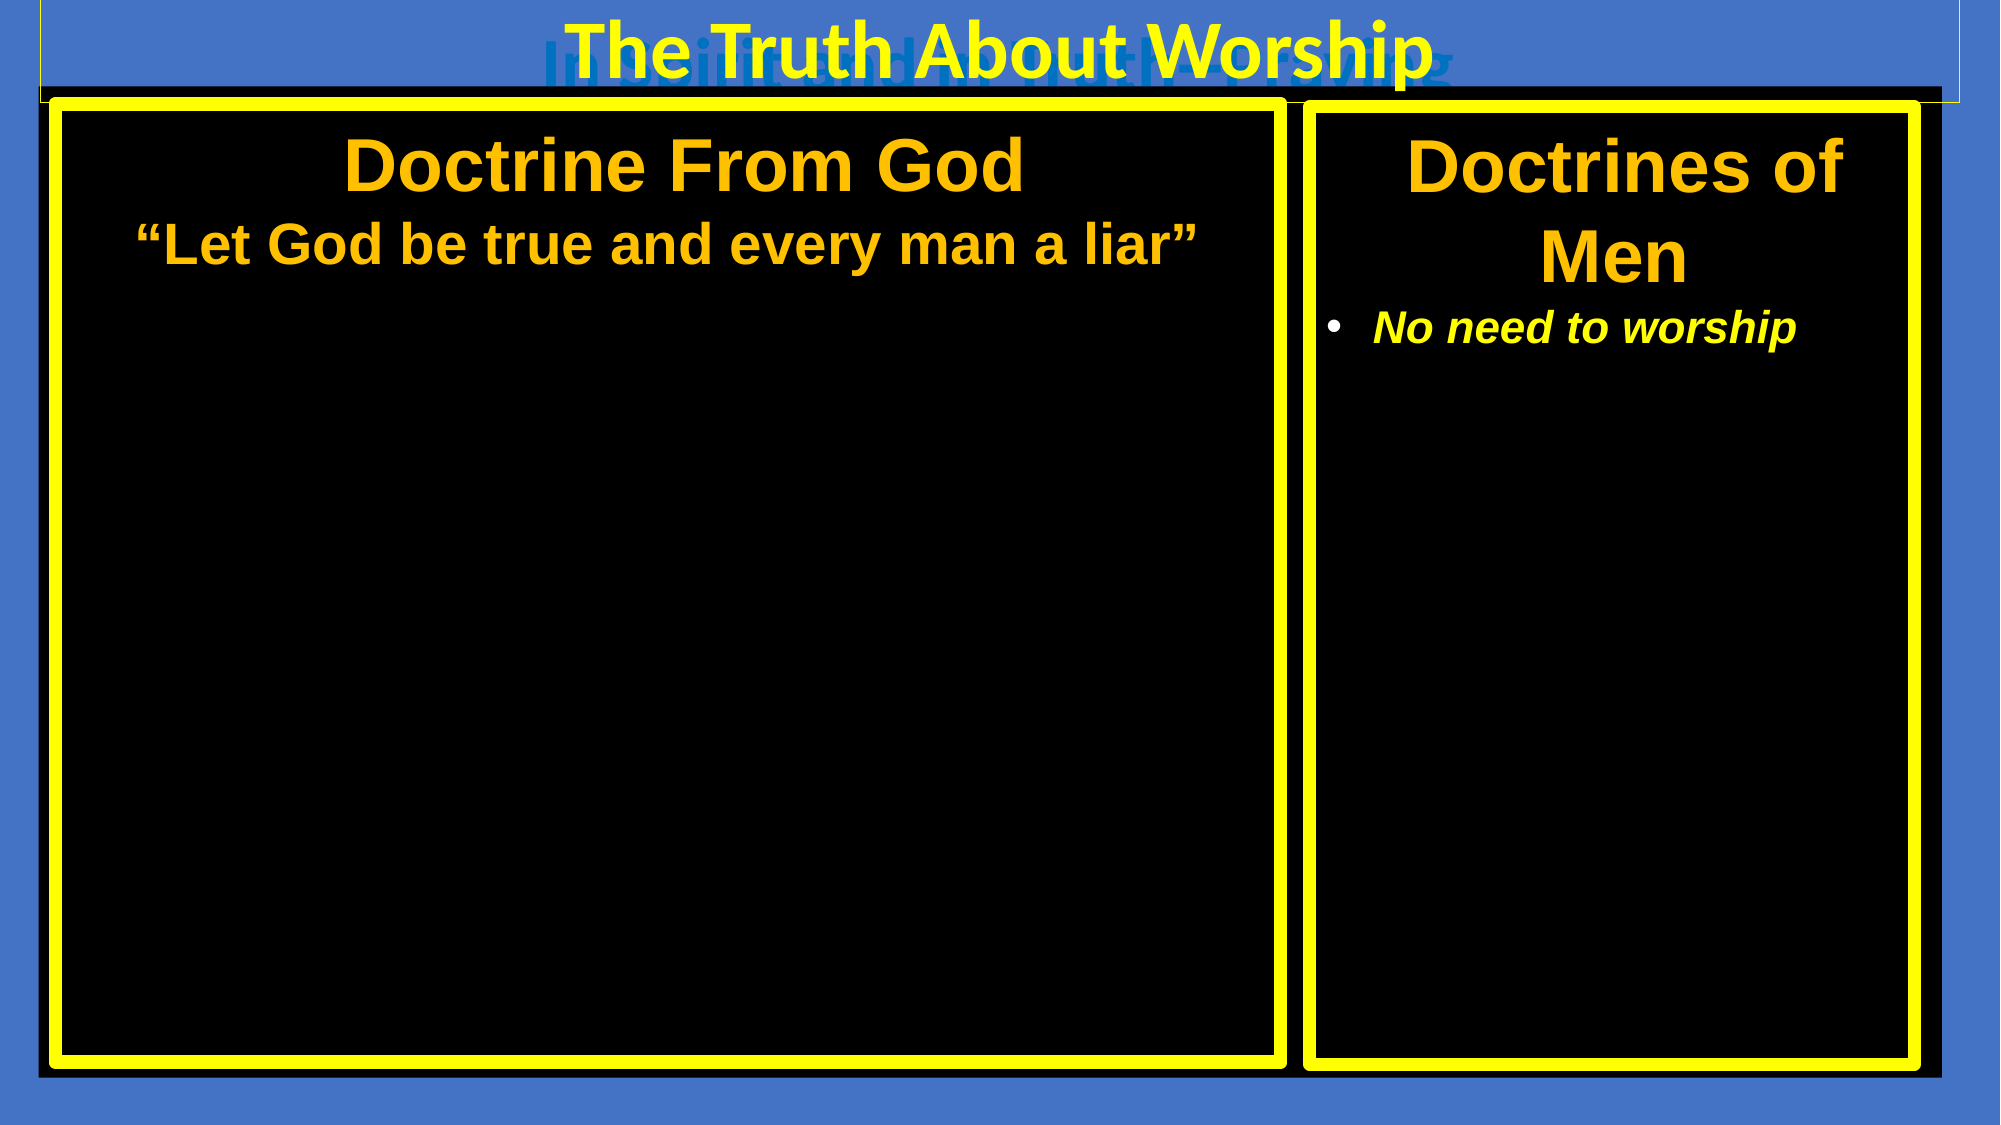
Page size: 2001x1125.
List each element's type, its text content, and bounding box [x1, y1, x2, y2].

text_box [1308, 105, 1916, 1067]
text_box [54, 101, 1283, 1063]
text_box Doctrine From God “Let God be true and every man a liar” [38, 86, 1942, 1078]
text_box Doctrines of Men No need to worship [1311, 110, 1918, 361]
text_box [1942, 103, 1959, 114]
text_box The Truth About Worship [40, 0, 1960, 103]
